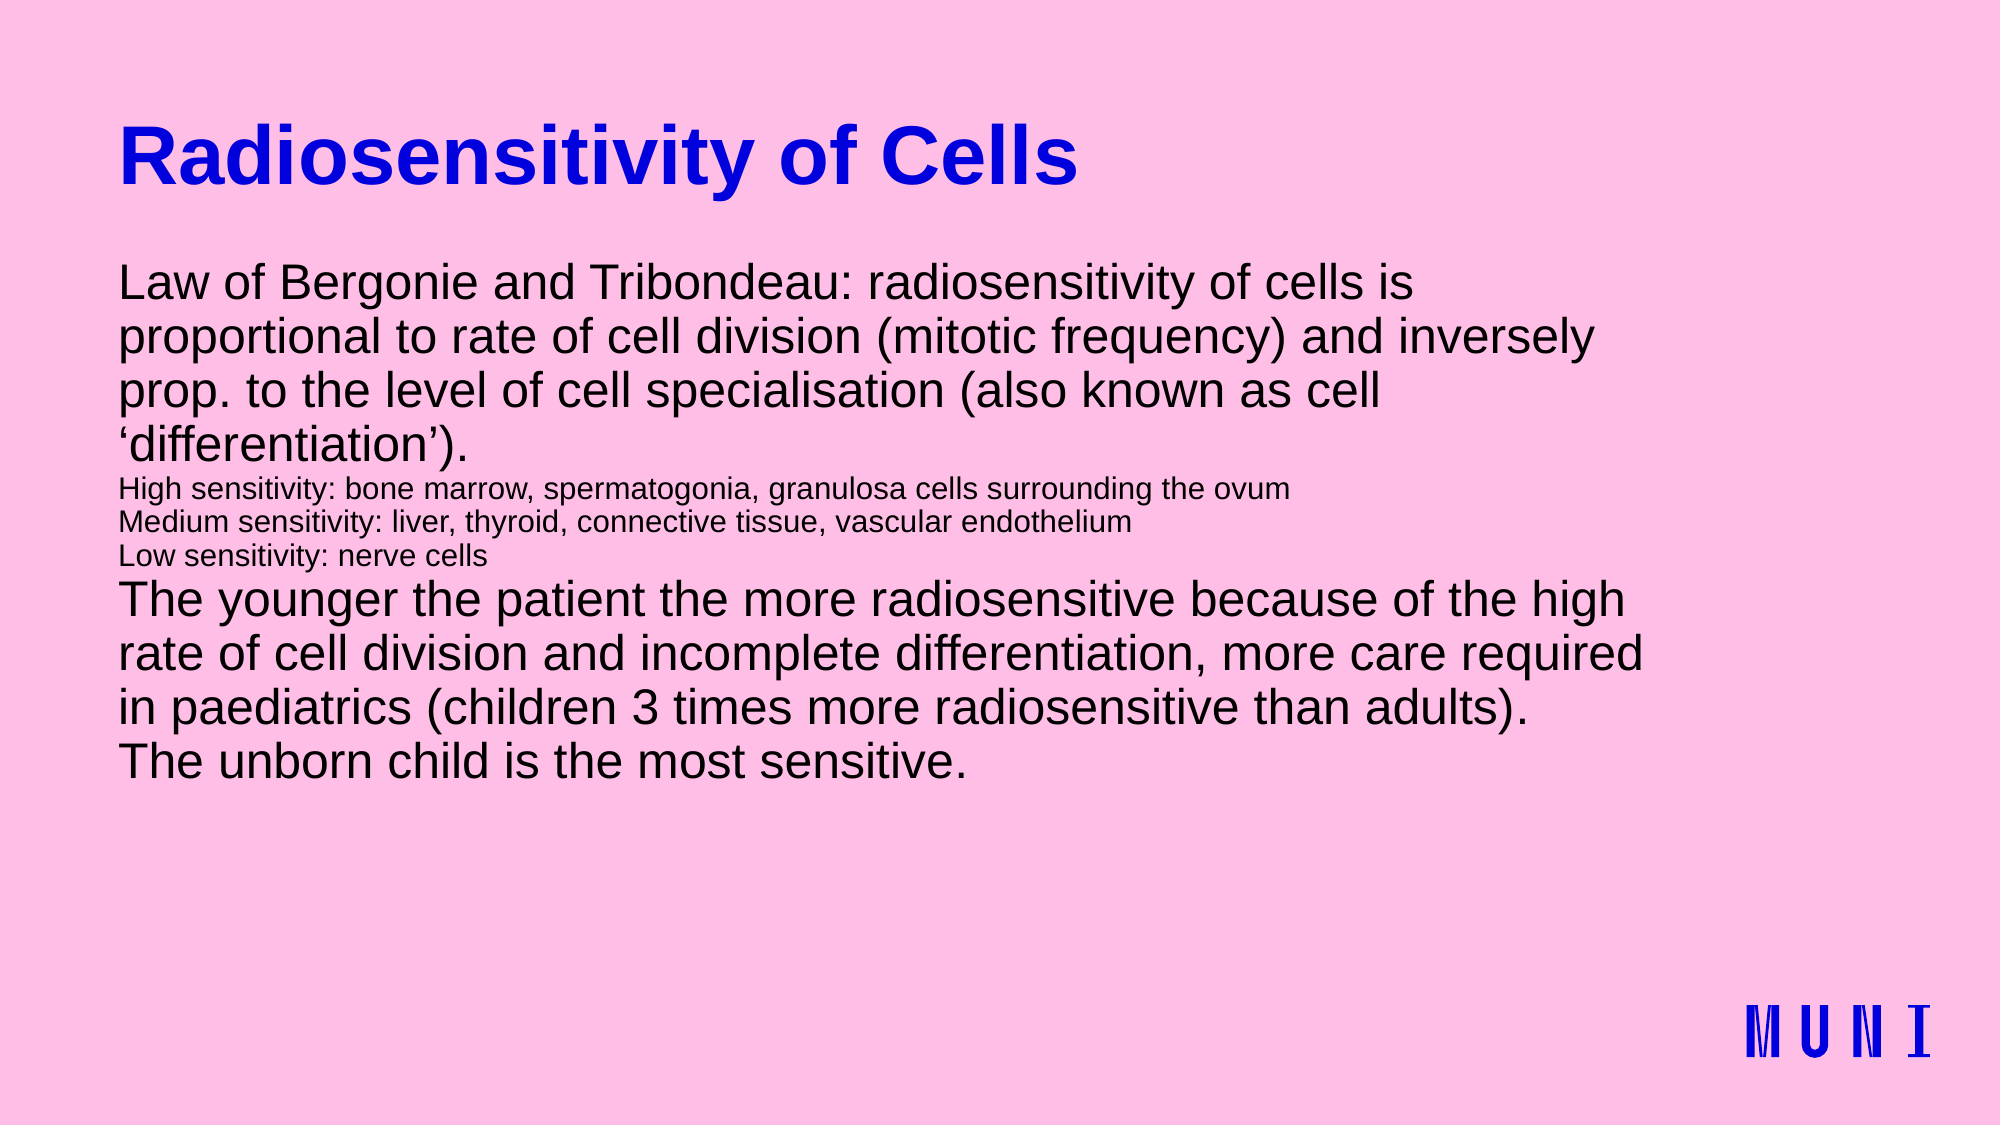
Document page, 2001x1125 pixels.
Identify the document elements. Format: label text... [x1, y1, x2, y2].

list Law of Bergonie and Tribondeau: radiosensitivity of cells is proportional to rate of cell division (mitotic frequency) and inversely prop. to the level of cell specialisation (also known as cell ‘differentiation’). High sensitivity: bone marrow, spermatogonia, granulosa cells surrounding the ovum Medium sensitivity: liver, thyroid, connective tissue, vascular endothelium Low sensitivity: nerve cells The younger the patient the more radiosensitive because of the high rate of cell division and incomplete differentiation, more care required in paediatrics (children 3 times more radiosensitive than adults). The unborn child is the most sensitive. [118, 256, 1673, 1037]
title Radiosensitivity of Cells [118, 118, 1883, 193]
